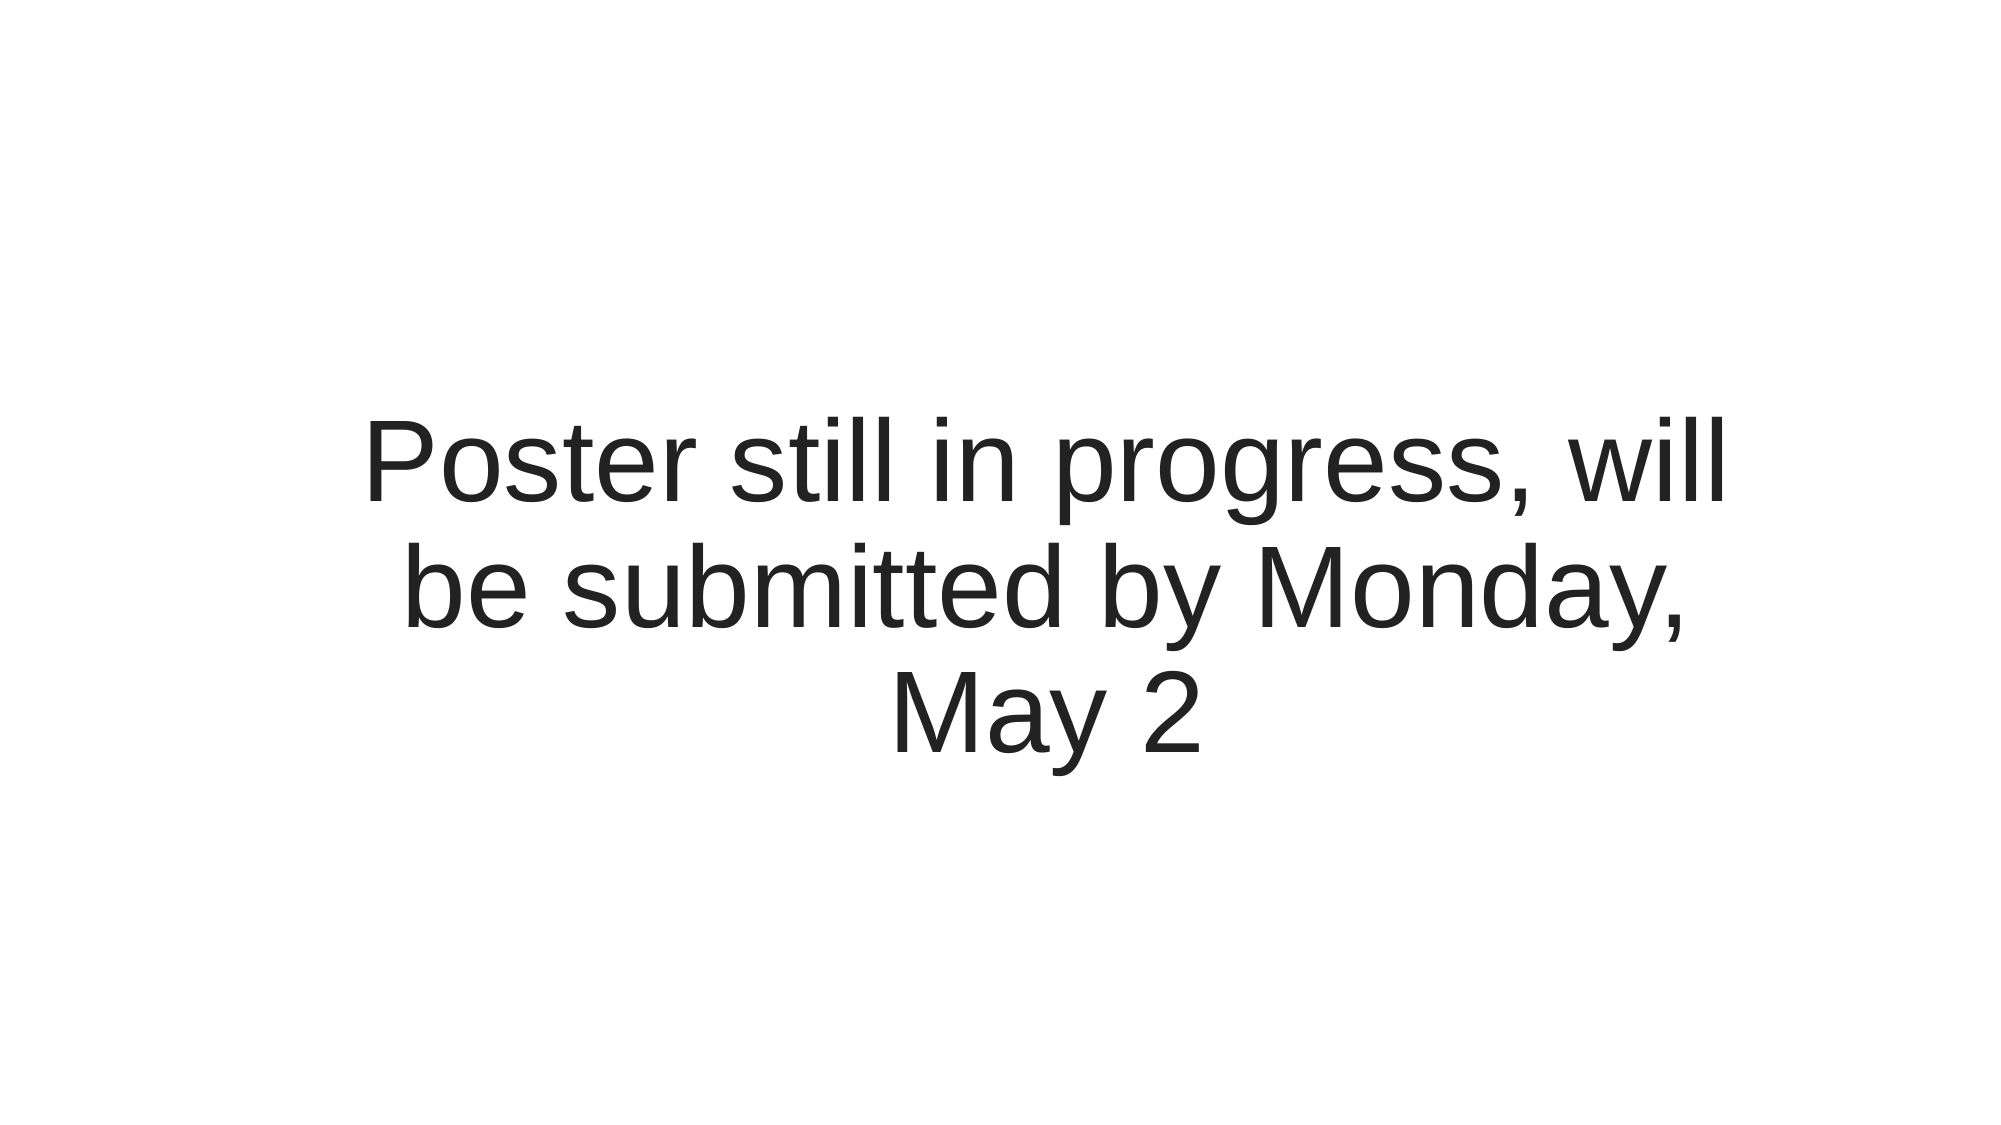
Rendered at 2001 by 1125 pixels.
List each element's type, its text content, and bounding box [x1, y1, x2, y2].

title Poster still in progress, will be submitted by Monday, May 2 [296, 393, 1797, 786]
